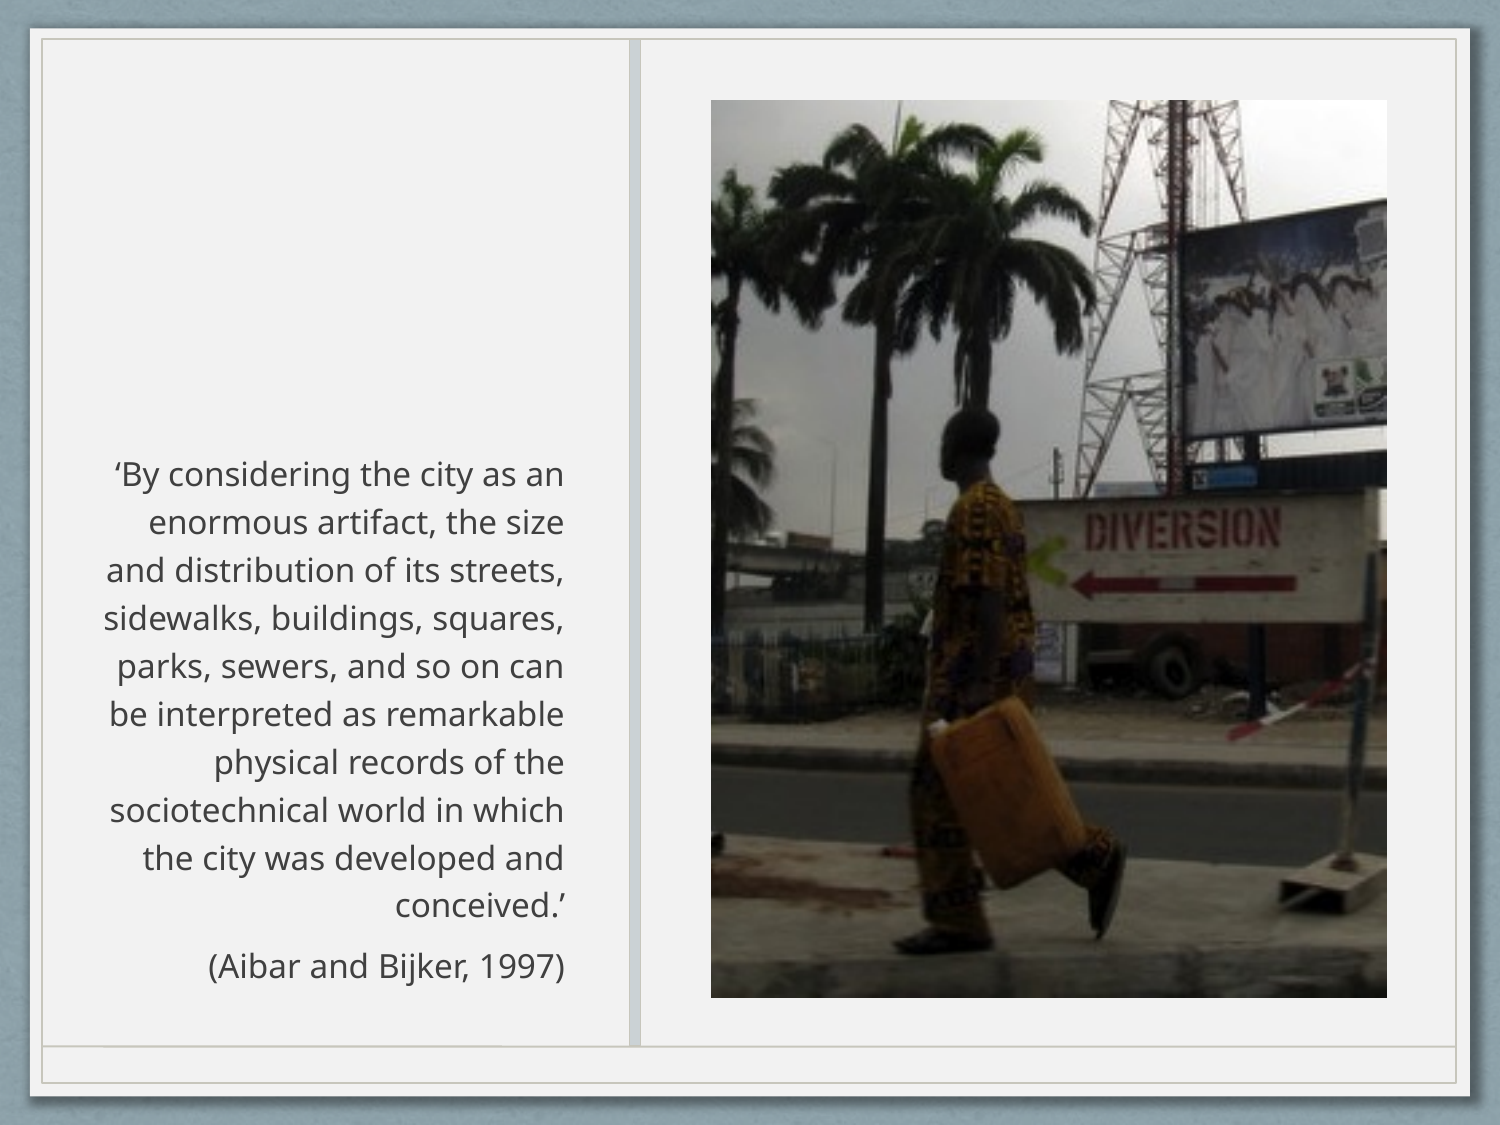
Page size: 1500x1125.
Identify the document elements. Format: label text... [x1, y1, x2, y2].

picture [711, 99, 1388, 998]
list ‘By considering the city as an enormous artifact, the size and distribution of its streets, sidewalks, buildings, squares, parks, sewers, and so on can be interpreted as remarkable physical records of the sociotechnical world in which the city was developed and conceived.’ (Aibar and Bijker, 1997) [86, 438, 581, 996]
